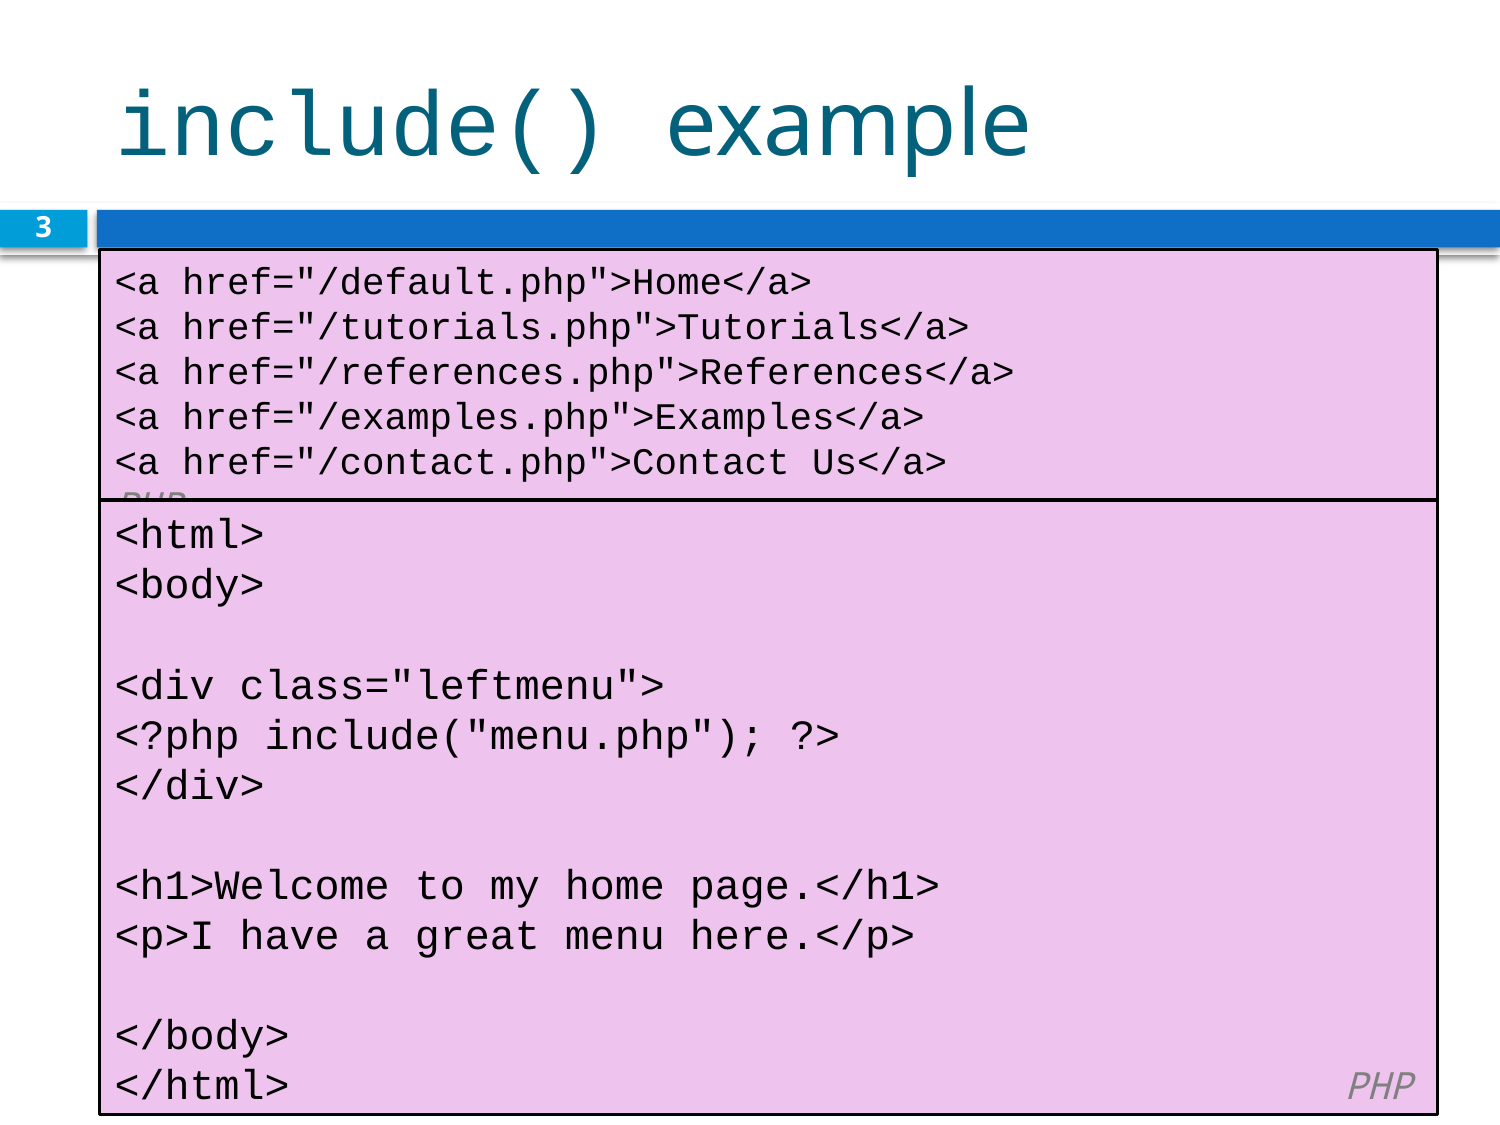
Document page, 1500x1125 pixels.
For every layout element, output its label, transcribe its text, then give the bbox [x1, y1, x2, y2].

slide_number 3 [0, 208, 88, 249]
text_box <a href="/default.php">Home</a> <a href="/tutorials.php">Tutorials</a> <a href="/references.php">References</a> <a href="/examples.php">Examples</a> <a href="/contact.php">Contact Us</a> PHP [99, 249, 1438, 499]
title include() example [100, 37, 1439, 201]
text_box <html> <body> <div class="leftmenu"> <?php include("menu.php"); ?> </div> <h1>Welcome to my home page.</h1> <p>I have a great menu here.</p> </body> </html> PHP [99, 499, 1438, 1115]
